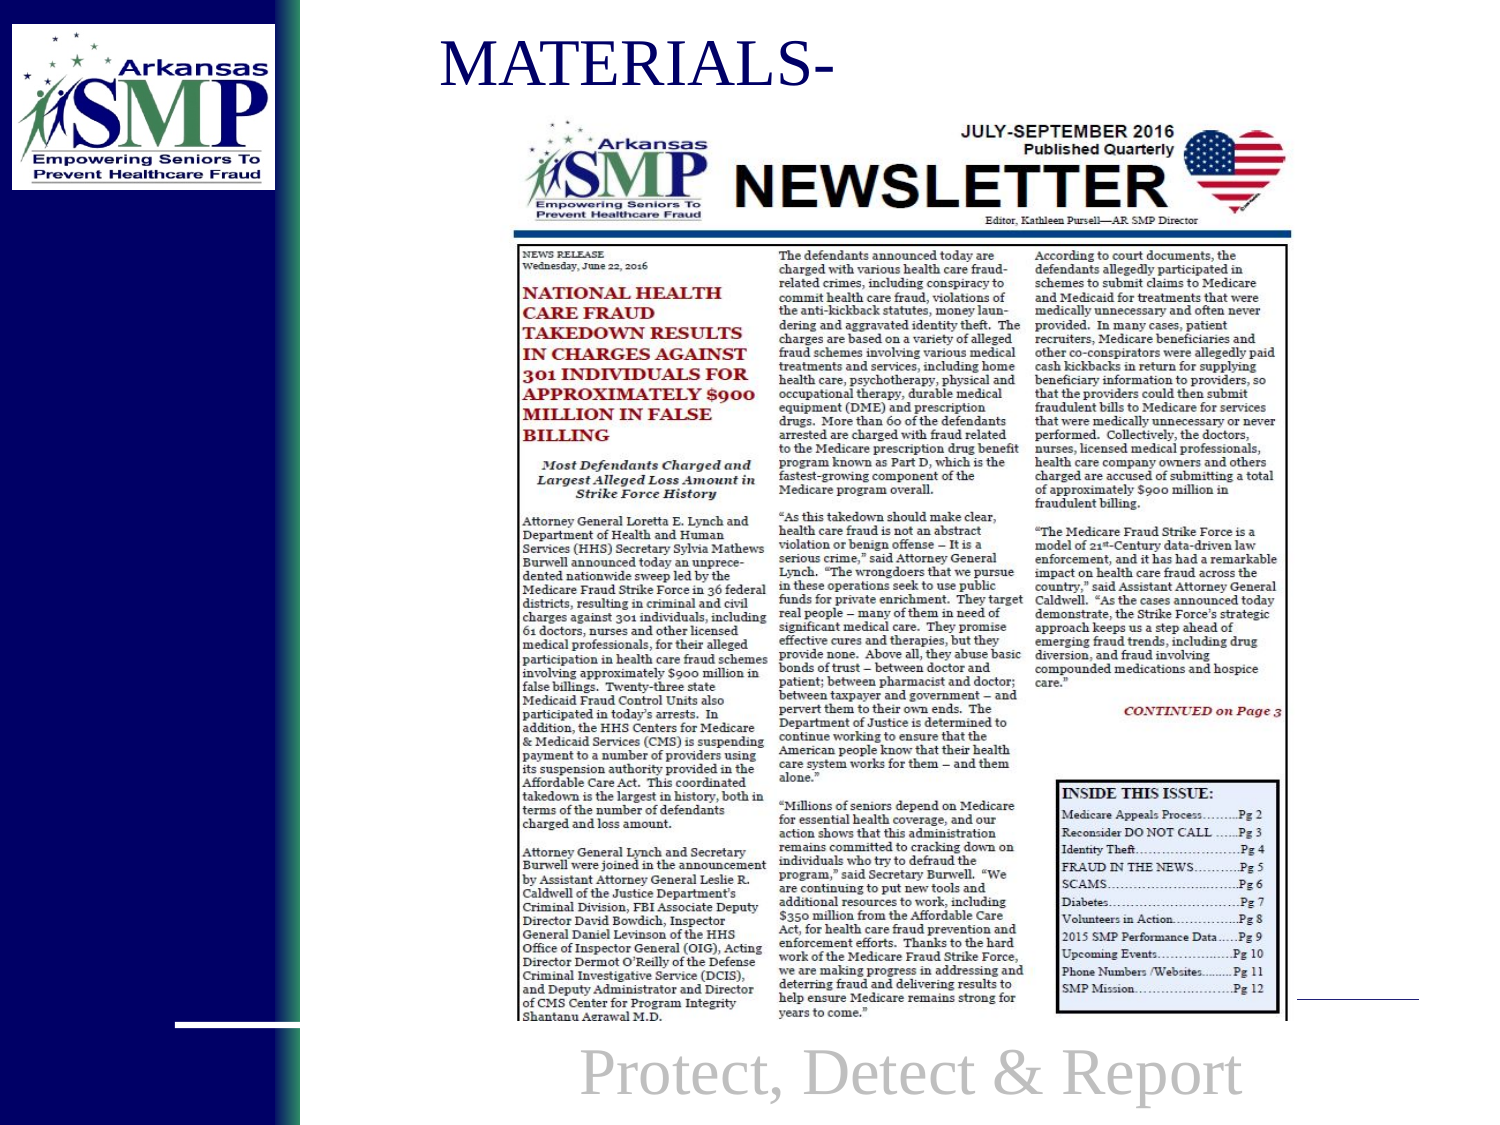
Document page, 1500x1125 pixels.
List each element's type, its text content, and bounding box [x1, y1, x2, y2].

picture [499, 107, 1298, 1021]
text_box MATERIALS- [312, 11, 963, 107]
picture [12, 24, 275, 190]
footer Protect, Detect & Report [386, 999, 1438, 1113]
